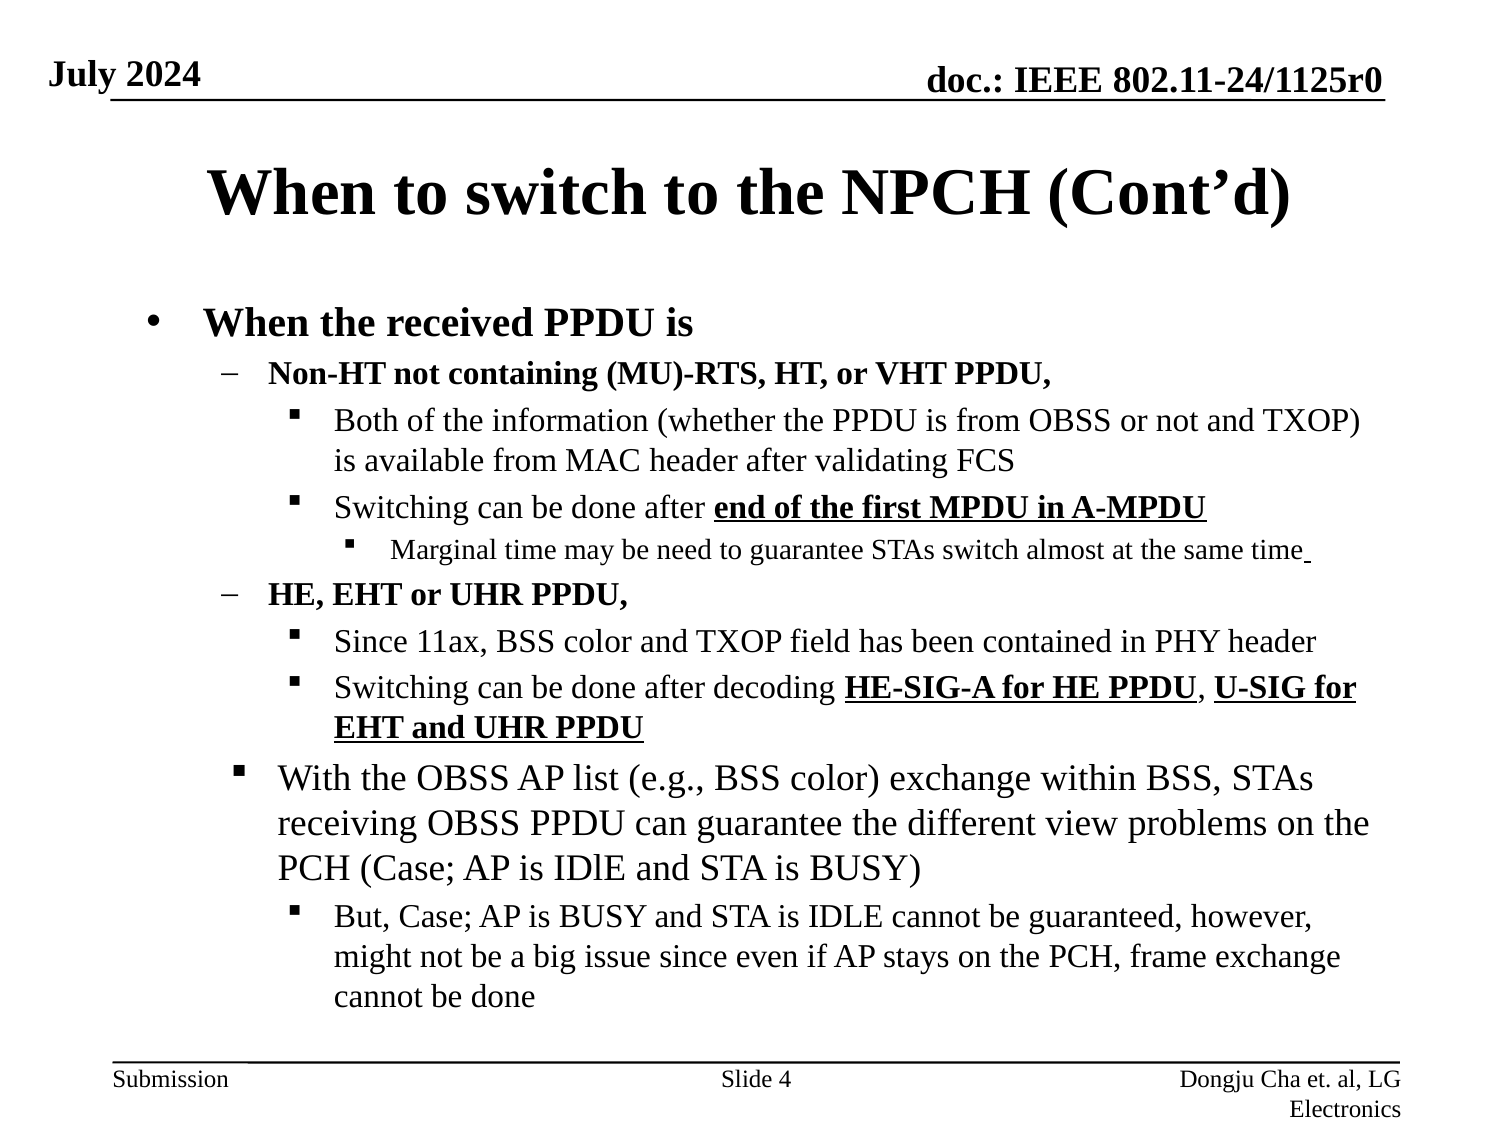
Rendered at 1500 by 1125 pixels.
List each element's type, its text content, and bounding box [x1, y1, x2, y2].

list When the received PPDU is Non-HT not containing (MU)-RTS, HT, or VHT PPDU, Both of the information (whether the PPDU is from OBSS or not and TXOP) is available from MAC header after validating FCS Switching can be done after end of the first MPDU in A-MPDU Marginal time may be need to guarantee STAs switch almost at the same time HE, EHT or UHR PPDU, Since 11ax, BSS color and TXOP field has been contained in PHY header Switching can be done after decoding HE-SIG-A for HE PPDU, U-SIG for EHT and UHR PPDU With the OBSS AP list (e.g., BSS color) exchange within BSS, STAs receiving OBSS PPDU can guarantee the different view problems on the PCH (Case; AP is IDlE and STA is BUSY) But, Case; AP is BUSY and STA is IDLE cannot be guaranteed, however, might not be a big issue since even if AP stays on the PCH, frame exchange cannot be done [112, 287, 1388, 1000]
title When to switch to the NPCH (Cont’d) [112, 112, 1388, 263]
slide_number Slide 4 [712, 1061, 800, 1093]
footer Dongju Cha et. al, LG Electronics [1066, 1061, 1402, 1093]
